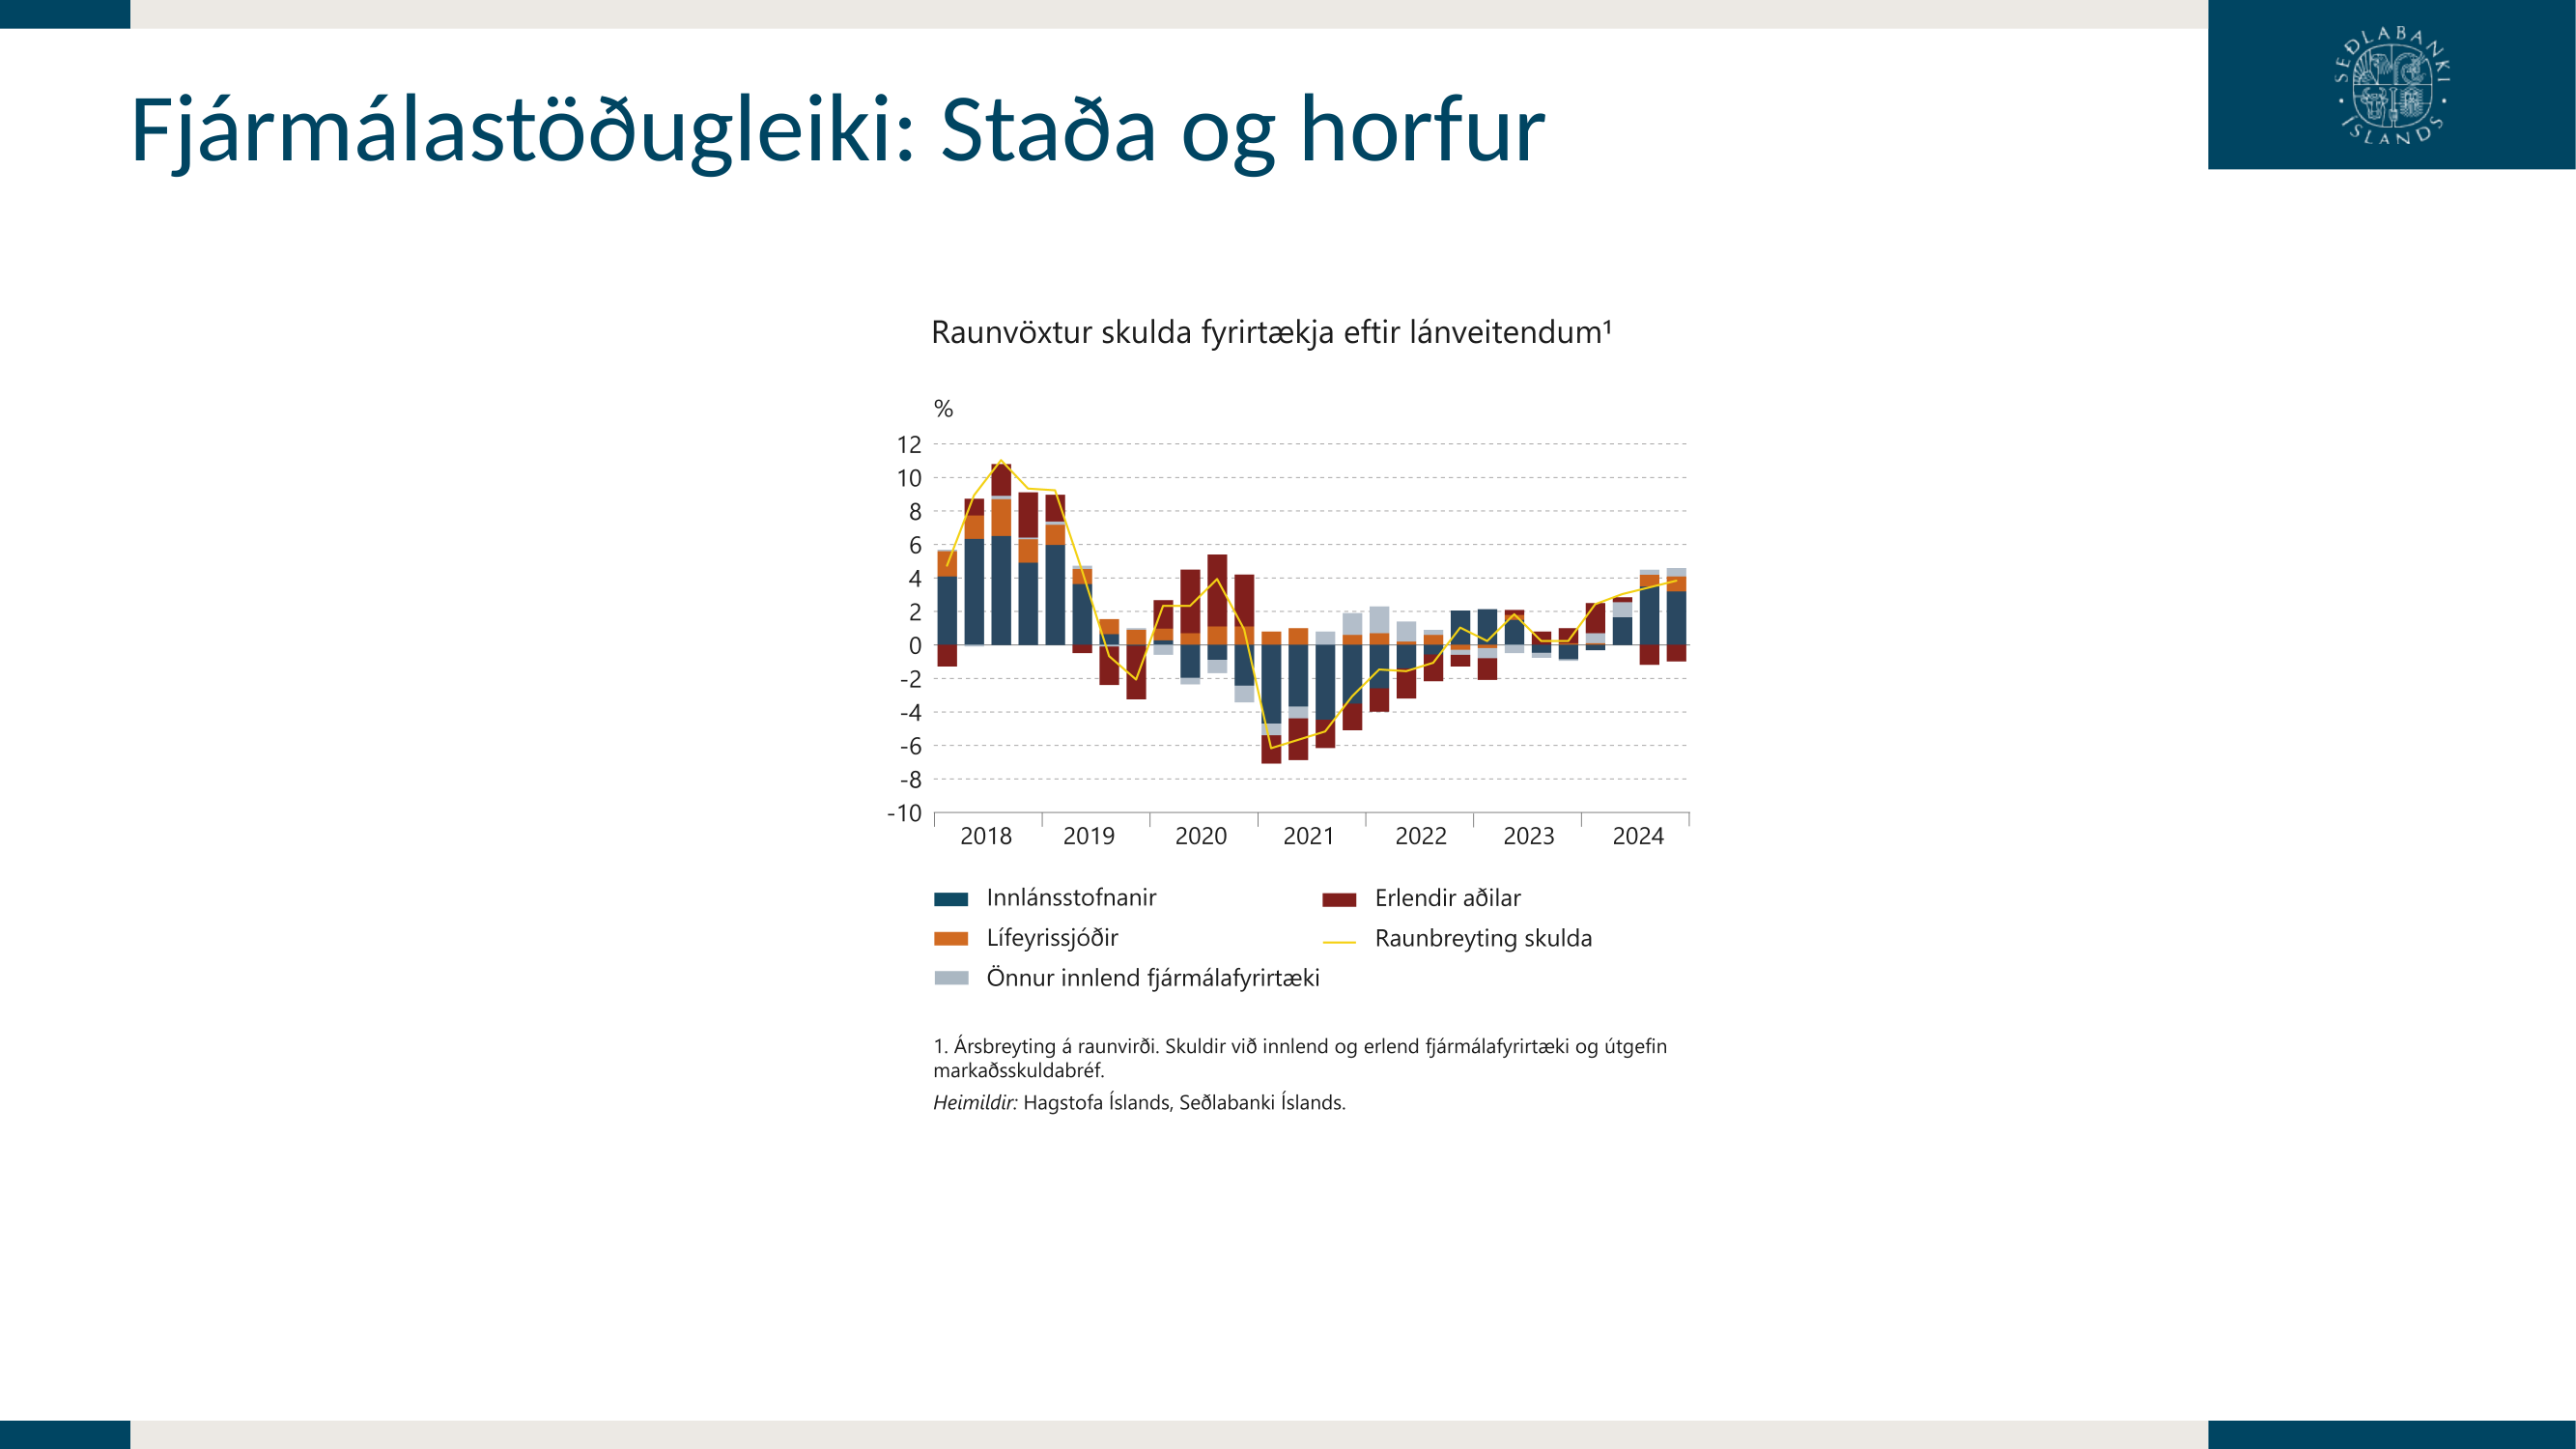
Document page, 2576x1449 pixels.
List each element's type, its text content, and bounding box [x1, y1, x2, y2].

title Fjármálastöðugleiki: Staða og horfur [129, 86, 2178, 290]
picture [885, 314, 1690, 1134]
